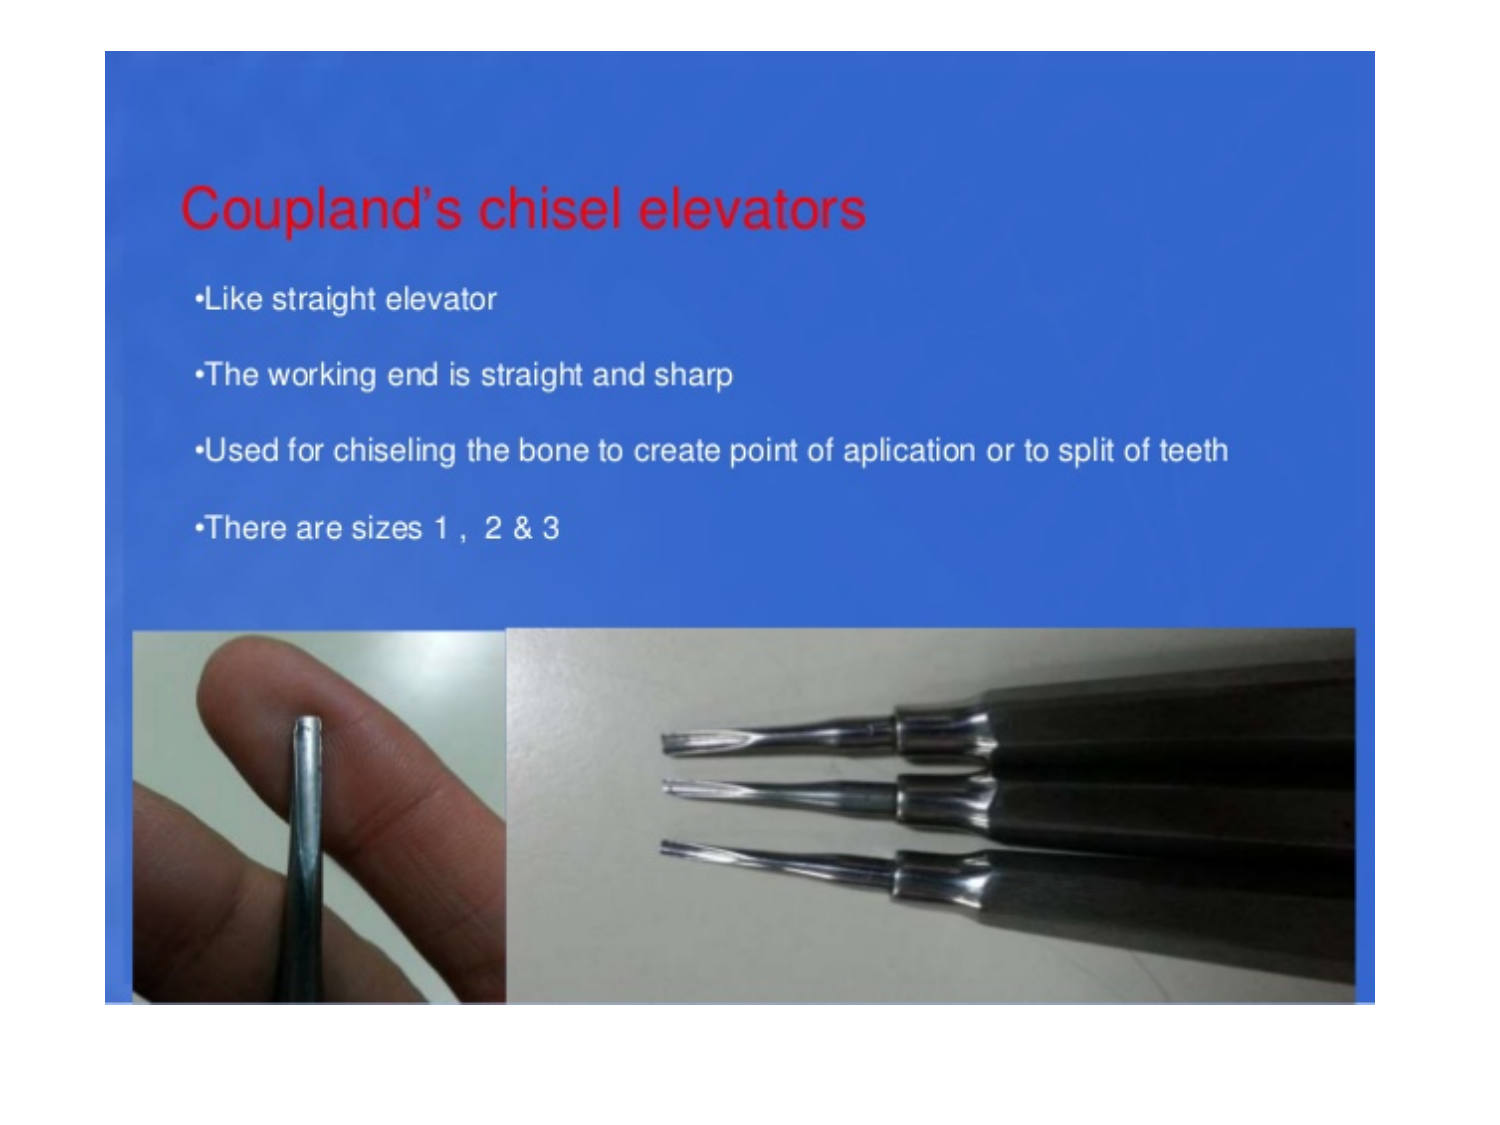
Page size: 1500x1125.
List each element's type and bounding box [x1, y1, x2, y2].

list [105, 51, 1376, 1006]
